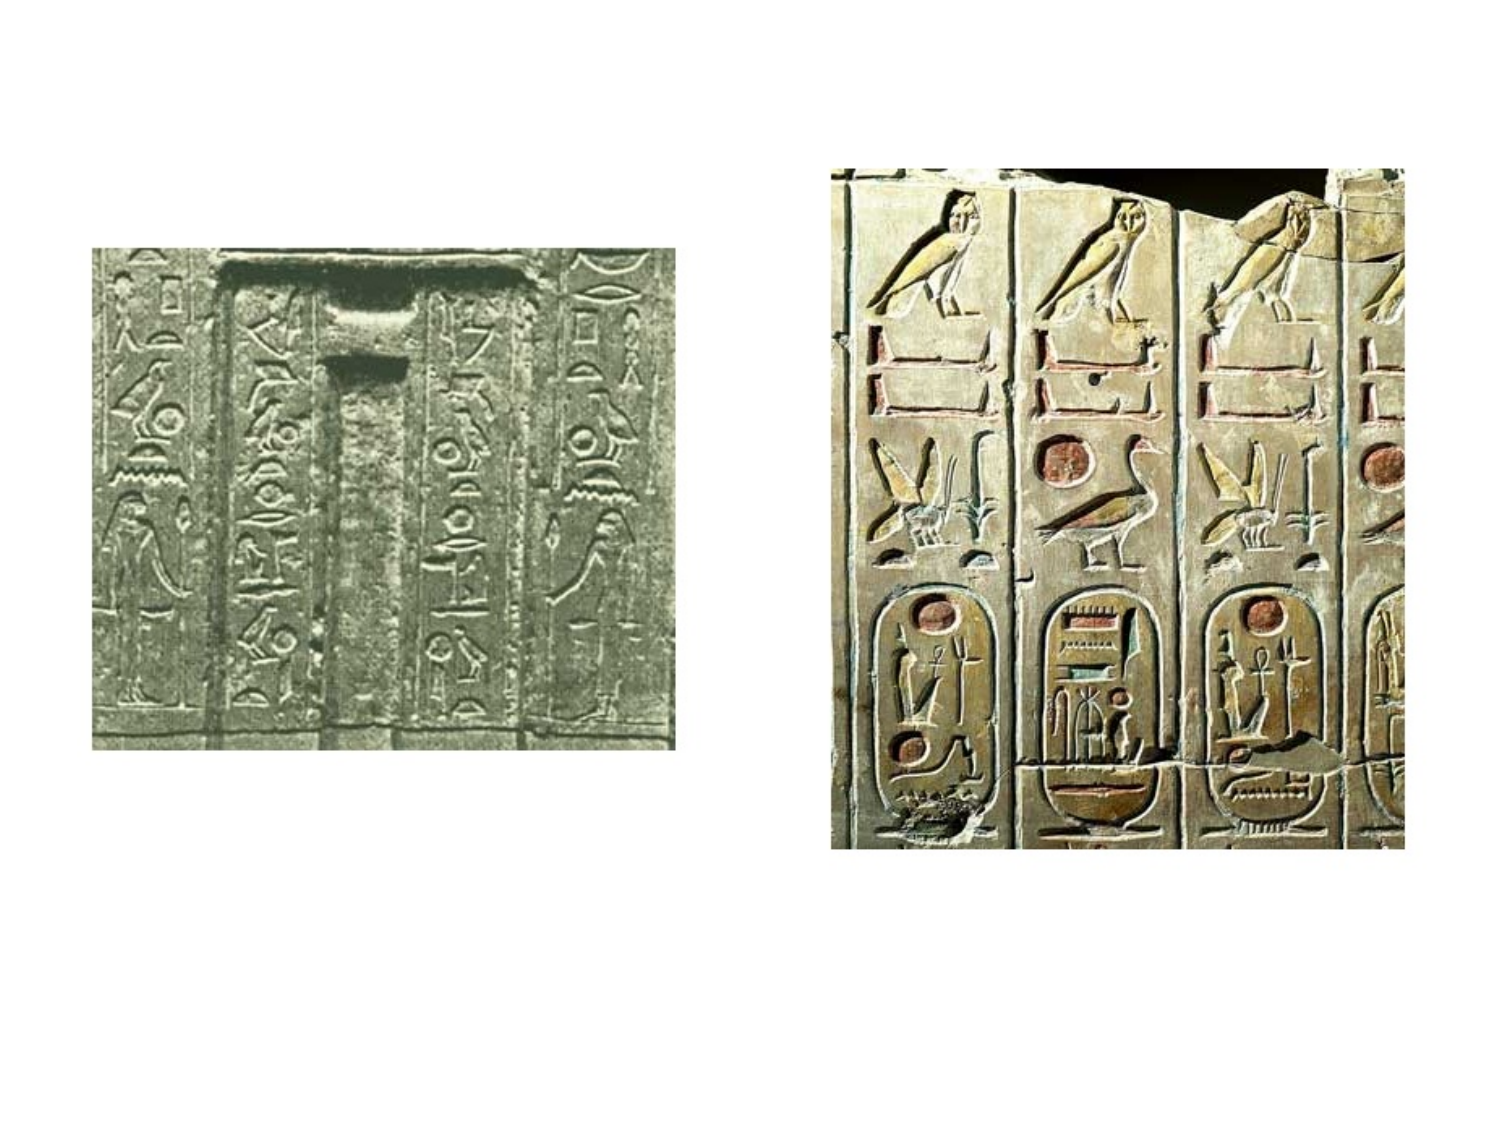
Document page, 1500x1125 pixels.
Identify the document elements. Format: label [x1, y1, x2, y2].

picture [0, 116, 1500, 955]
